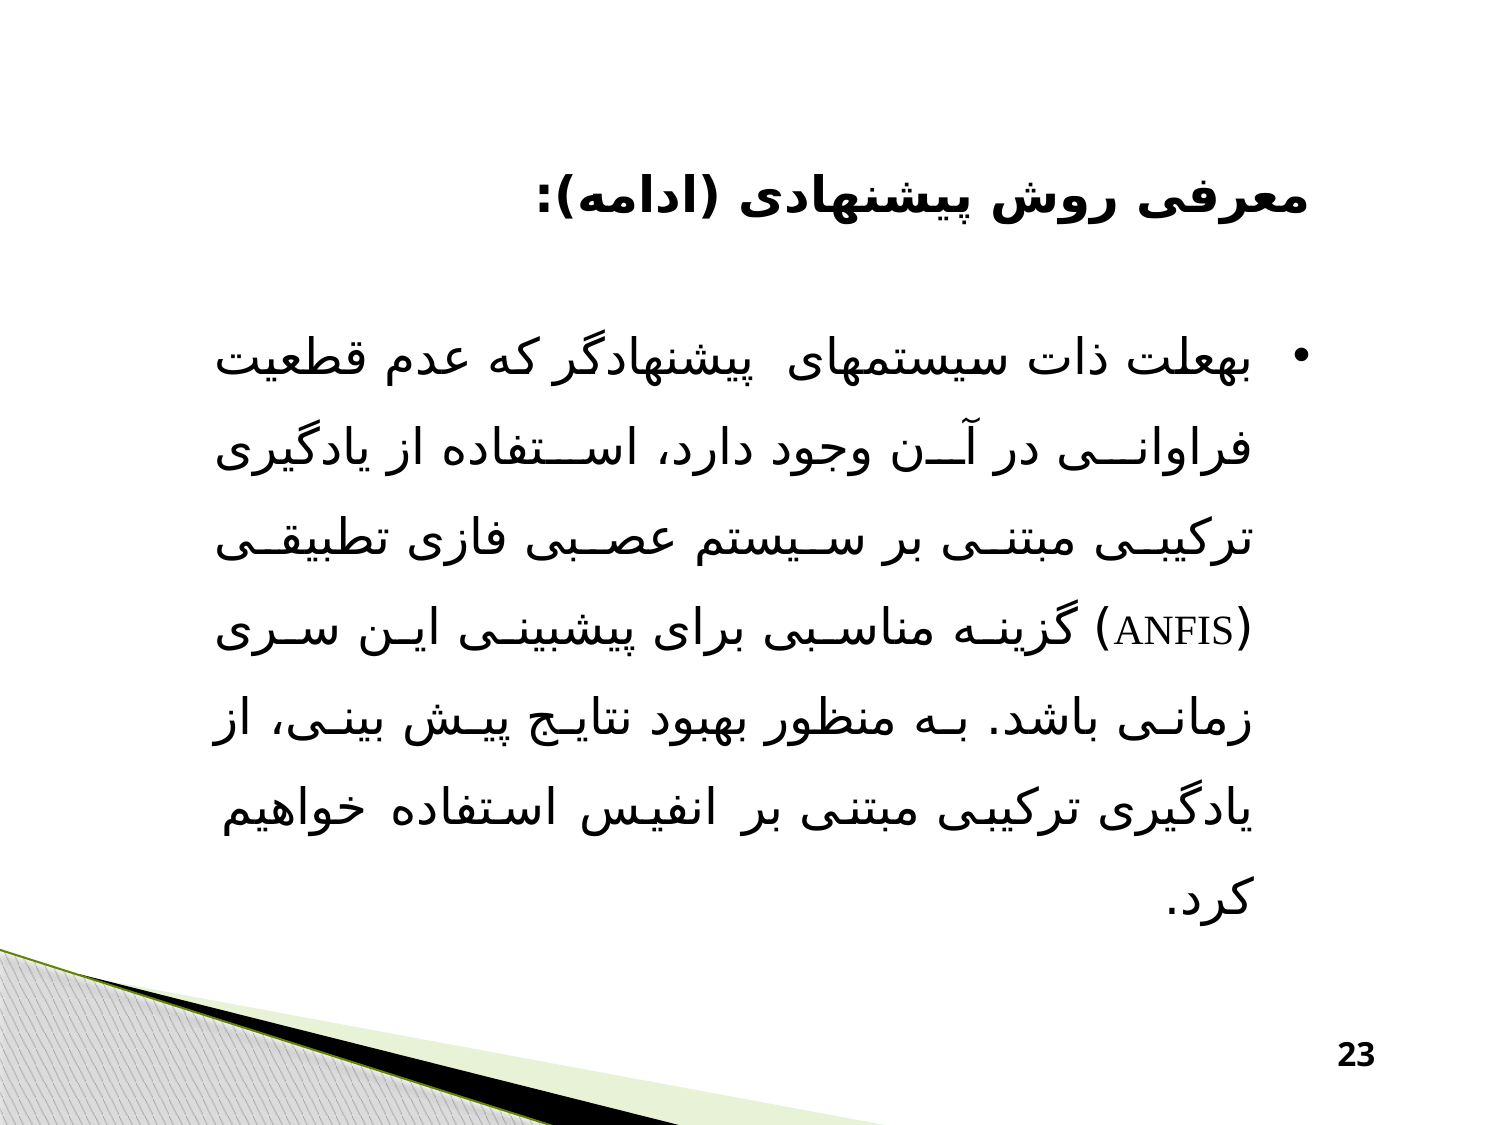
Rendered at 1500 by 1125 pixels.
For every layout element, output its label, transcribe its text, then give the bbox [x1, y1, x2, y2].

text_box معرفی روش پیشنهادی (ادامه): به­علت ذات سیستم­های پیشنهاد­گر که عدم قطعیت فراوانی در آن وجود دارد، استفاده از یادگیری ترکیبی مبتنی بر سیستم عصبی فازی تطبیقی (ANFIS) گزینه مناسبی برای پیش­بینی این سری زمانی باشد. به منظور بهبود نتایج پیش بینی، از یادگیری ترکیبی مبتنی بر انفیس استفاده خواهیم کرد. [199, 125, 1325, 1022]
slide_number 23 [1299, 1037, 1413, 1075]
